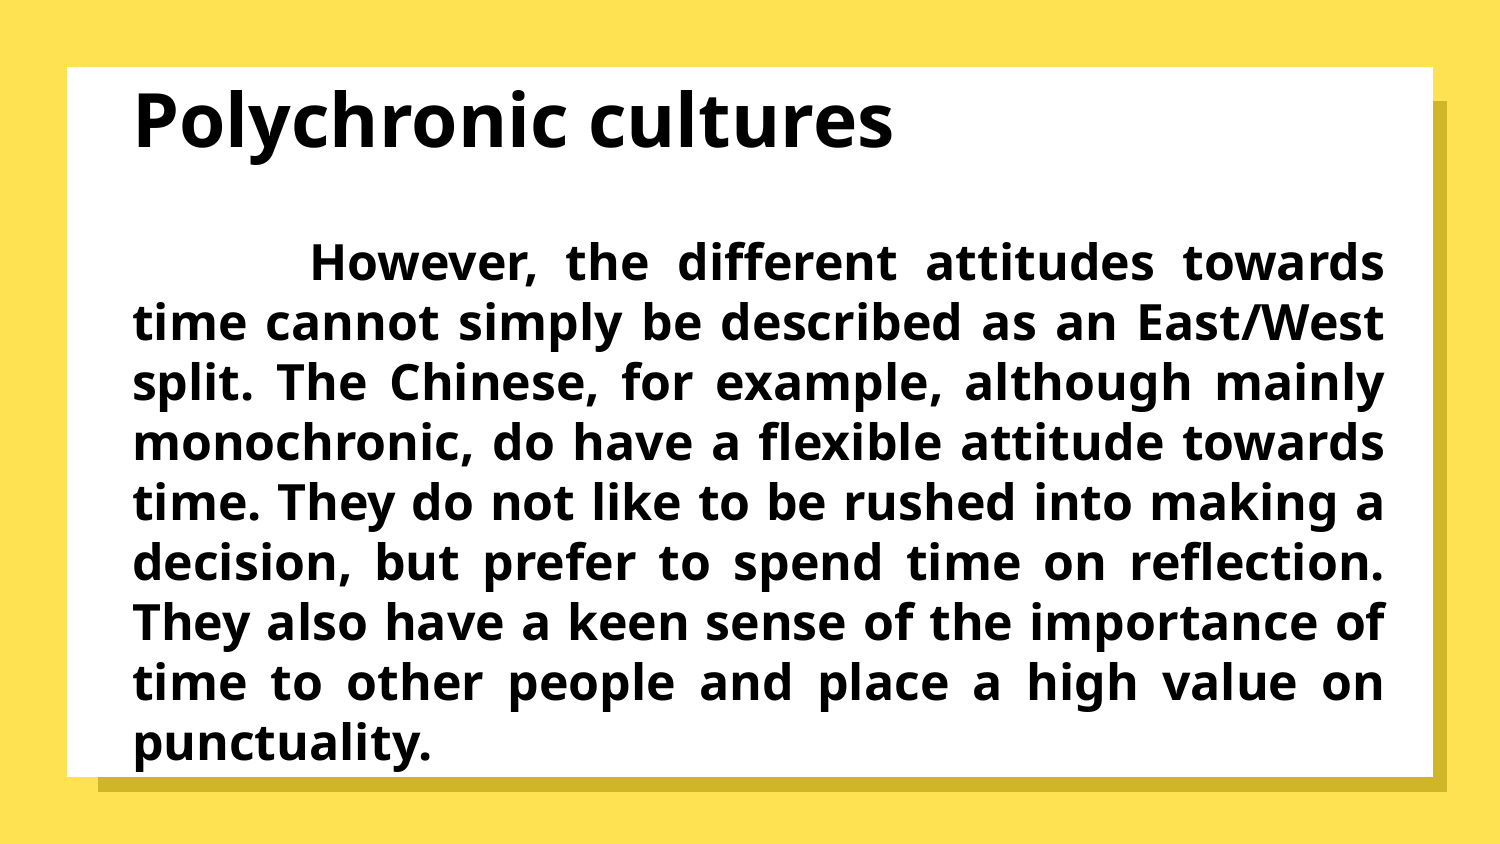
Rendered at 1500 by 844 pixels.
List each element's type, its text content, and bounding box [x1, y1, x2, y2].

text_box However, the different attitudes towards time cannot simply be described as an East/West split. The Chinese, for example, although mainly monochronic, do have a flexible attitude towards time. They do not like to be rushed into making a decision, but prefer to spend time on reflection. They also have a keen sense of the importance of time to other people and place a high value on punctuality. [117, 223, 1401, 779]
title Polychronic cultures [117, 57, 1383, 152]
